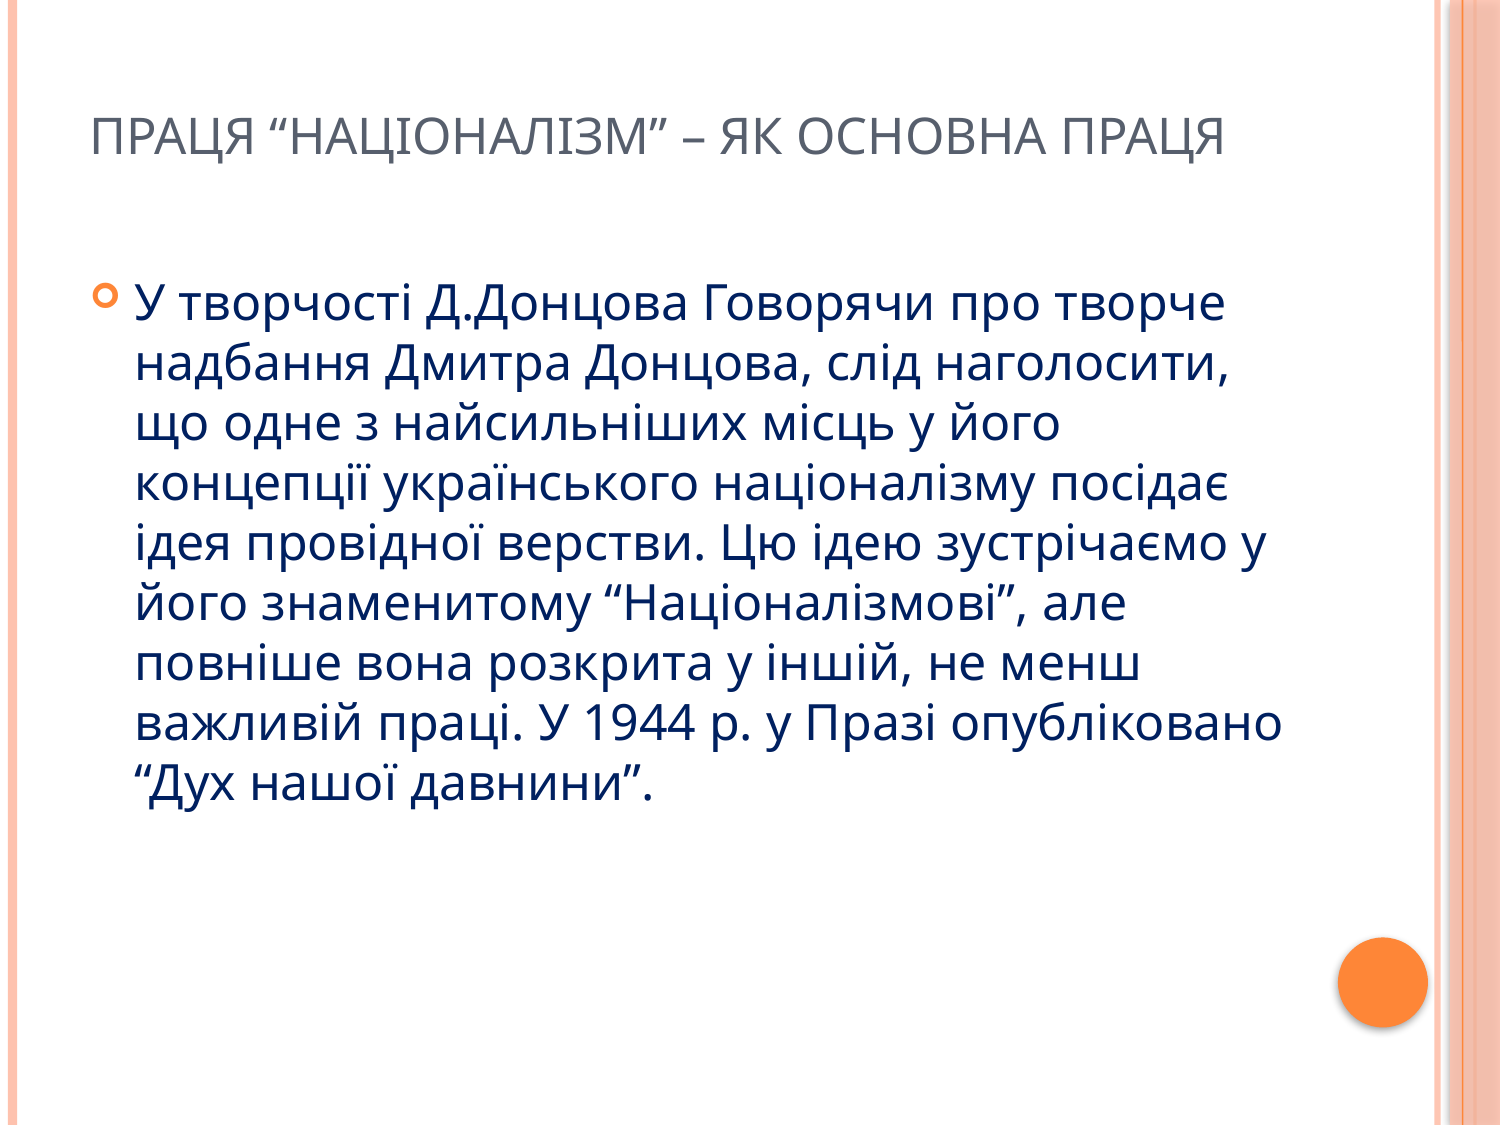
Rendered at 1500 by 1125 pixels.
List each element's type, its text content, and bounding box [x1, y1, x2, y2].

title Праця “Націоналізм” – як основна праця [75, 45, 1300, 233]
list У творчості Д.Донцова Говорячи про творче надбання Дмитра Донцова, слід наголосити, що одне з найсильніших місць у його концепції українського націоналізму посідає ідея провідної верстви. Цю ідею зустрічаємо у його знаменитому “Націоналізмові”, але повніше вона розкрита у іншій, не менш важливій праці. У 1944 р. у Празі опубліковано “Дух нашої давнини”. [75, 262, 1300, 1062]
